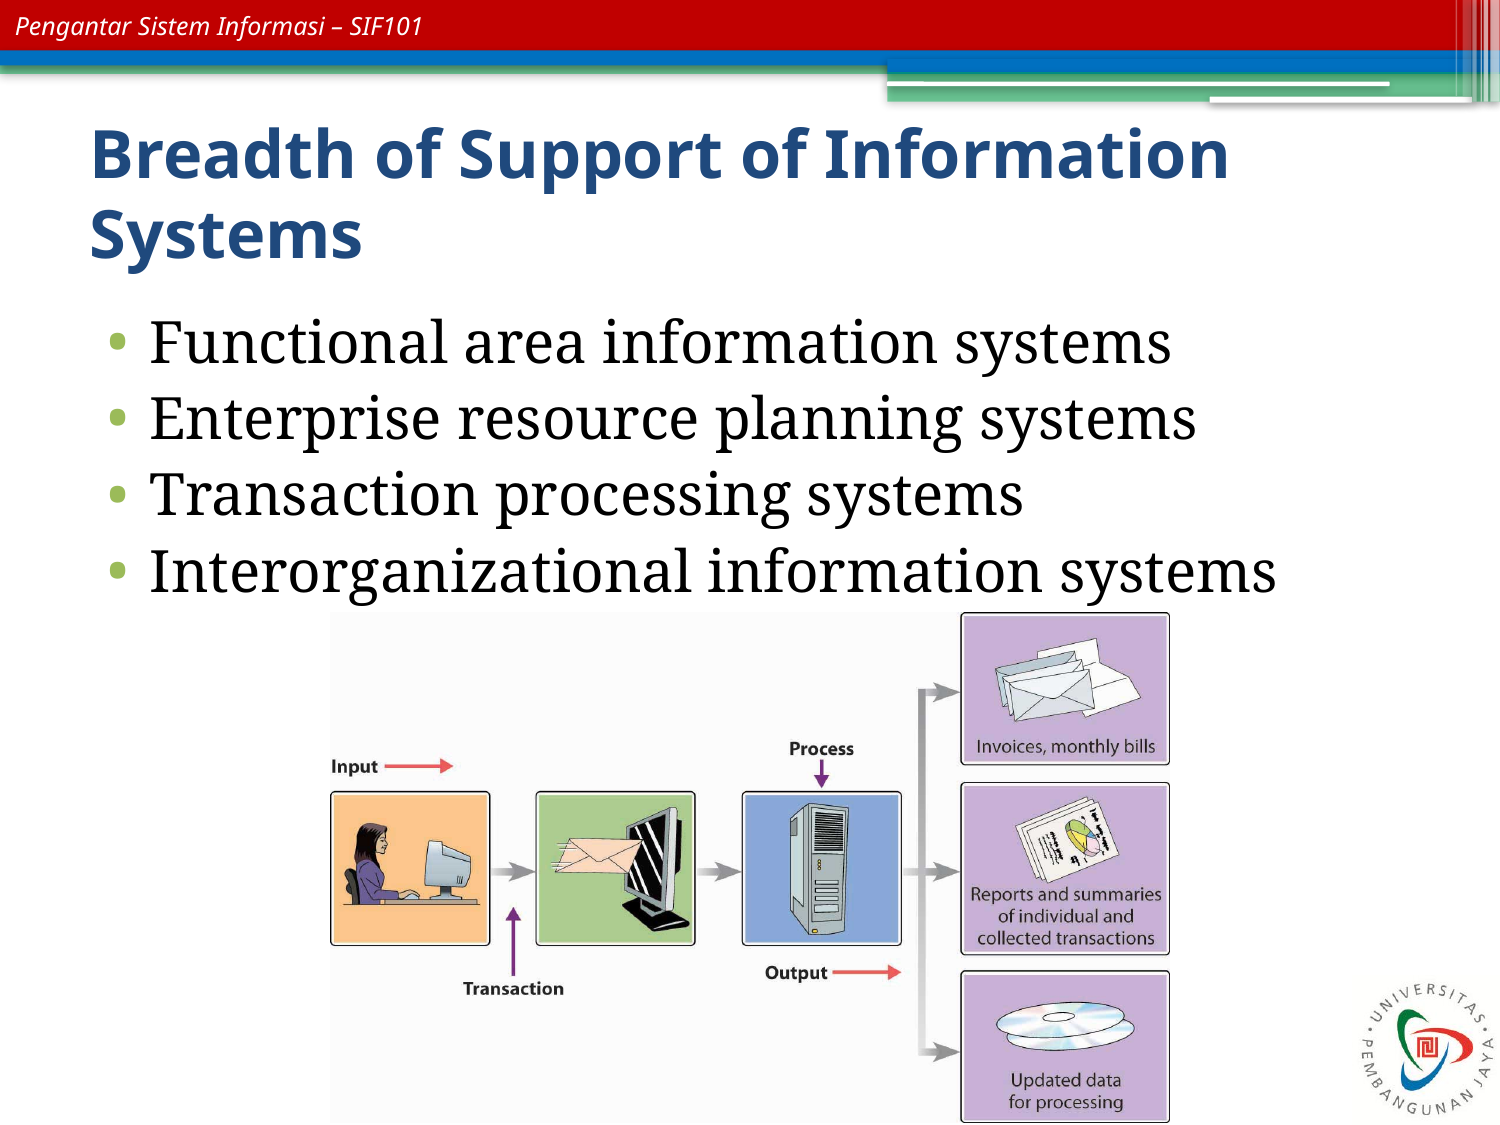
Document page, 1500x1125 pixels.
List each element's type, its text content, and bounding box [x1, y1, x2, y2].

list Functional area information systems Enterprise resource planning systems Transaction processing systems Interorganizational information systems [75, 297, 1425, 1047]
title Breadth of Support of Information Systems [75, 103, 1425, 279]
picture [1352, 975, 1500, 1125]
picture [330, 612, 1170, 1123]
